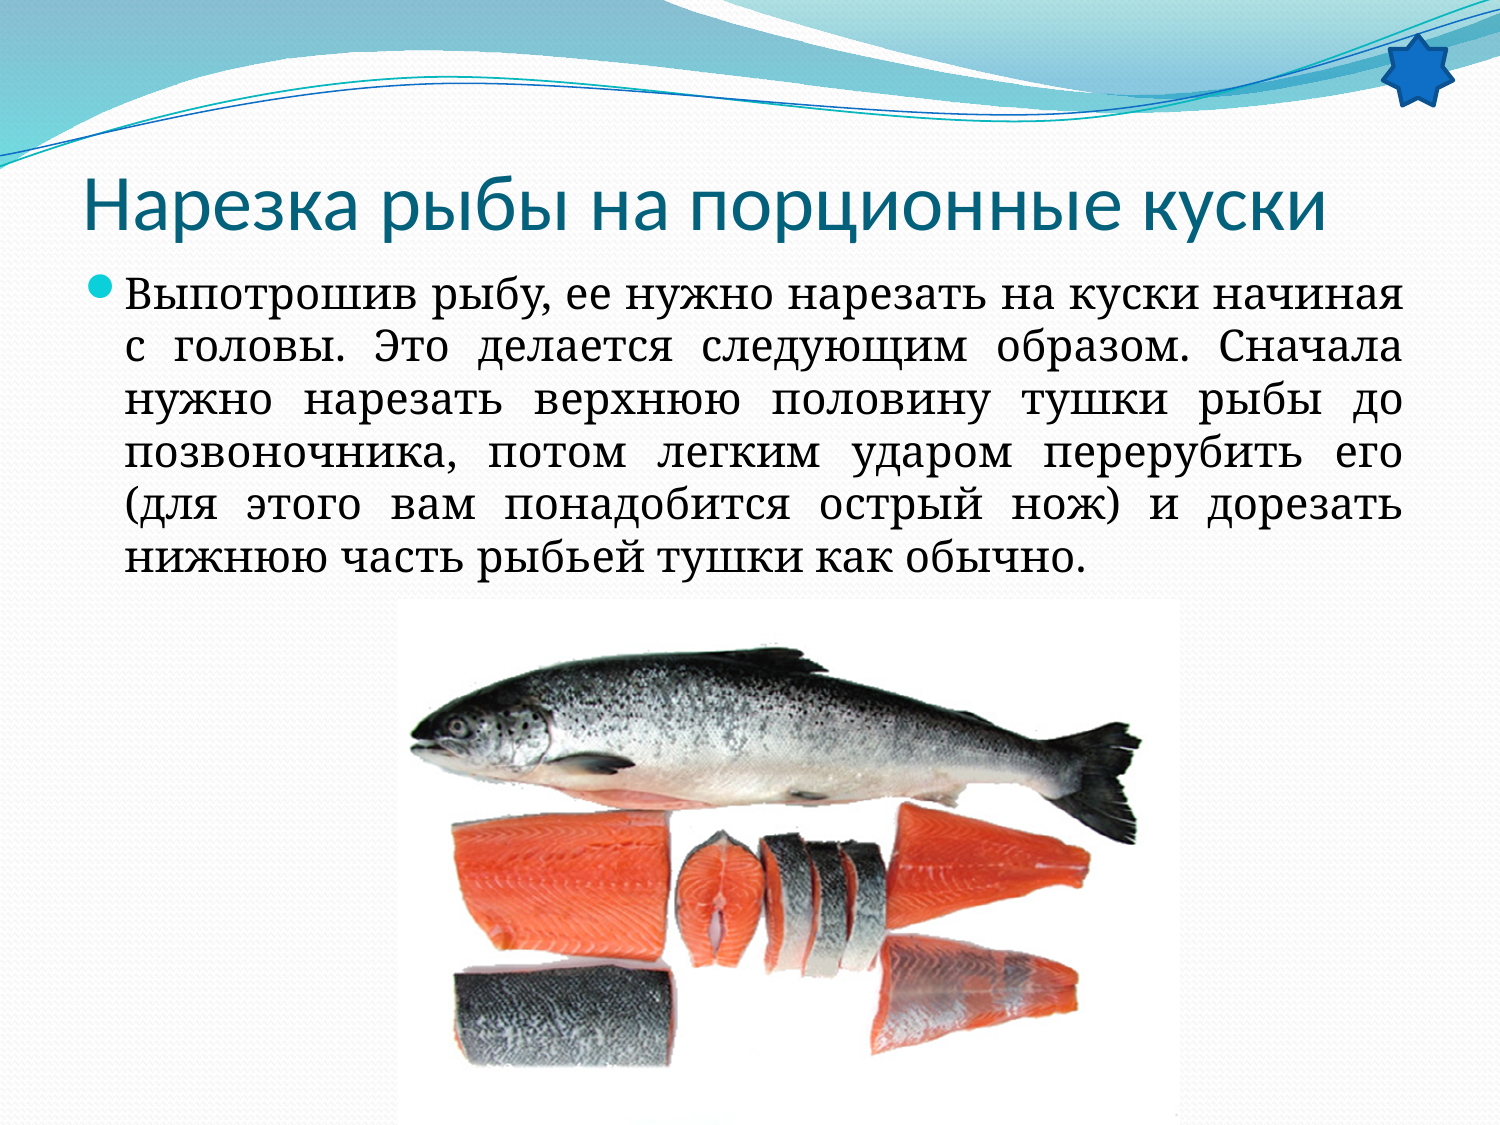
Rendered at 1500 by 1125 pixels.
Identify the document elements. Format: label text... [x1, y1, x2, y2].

text_box [1380, 33, 1456, 108]
title Нарезка рыбы на порционные куски [82, 58, 1432, 247]
picture [398, 599, 1180, 1125]
list Выпотрошив рыбу, ее нужно нарезать на куски начиная с головы. Это делается следующим образом. Сначала нужно нарезать верхнюю половину тушки рыбы до позвоночника, потом легким ударом перерубить его (для этого вам понадобится острый нож) и дорезать нижнюю часть рыбьей тушки как обычно. [70, 257, 1421, 629]
